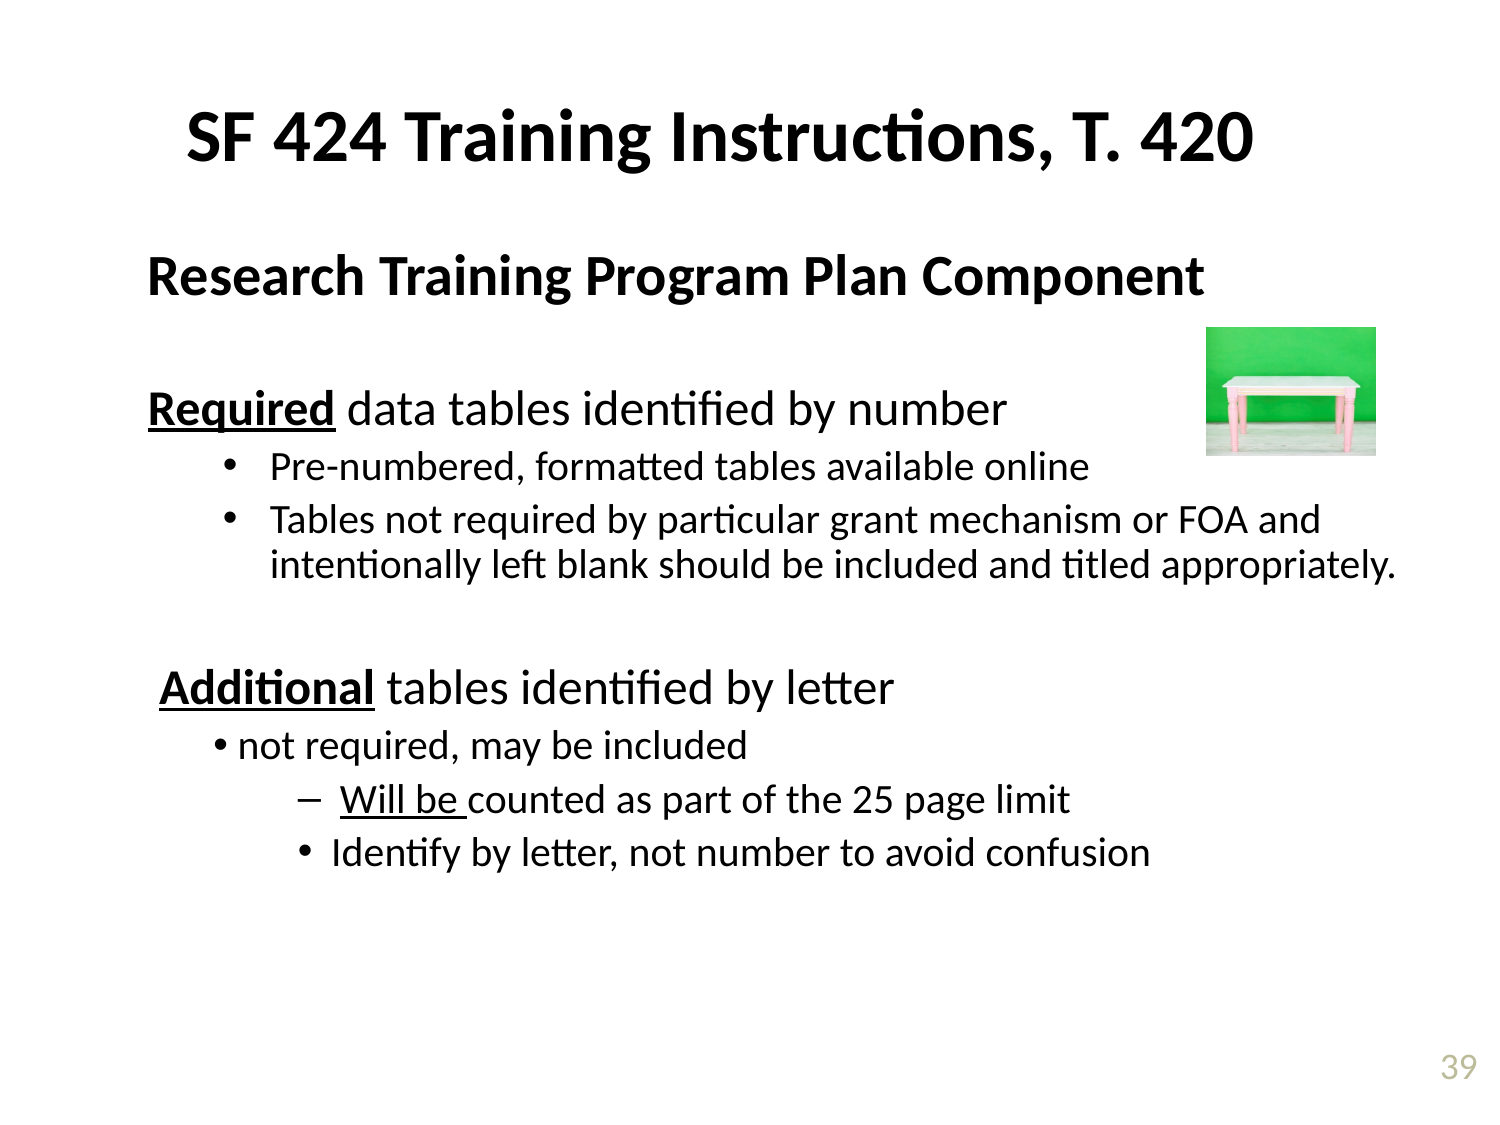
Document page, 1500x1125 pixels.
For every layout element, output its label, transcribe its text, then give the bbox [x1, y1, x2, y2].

title SF 424 Training Instructions, T. 420 [0, 37, 1383, 225]
list Research Training Program Plan Component Required data tables identified by number Pre-numbered, formatted tables available online Tables not required by particular grant mechanism or FOA and intentionally left blank should be included and titled appropriately. Additional tables identified by letter not required, may be included Will be counted as part of the 25 page limit Identify by letter, not number to avoid confusion [132, 237, 1500, 977]
slide_number 39 [1425, 1034, 1500, 1113]
picture [1206, 327, 1376, 456]
